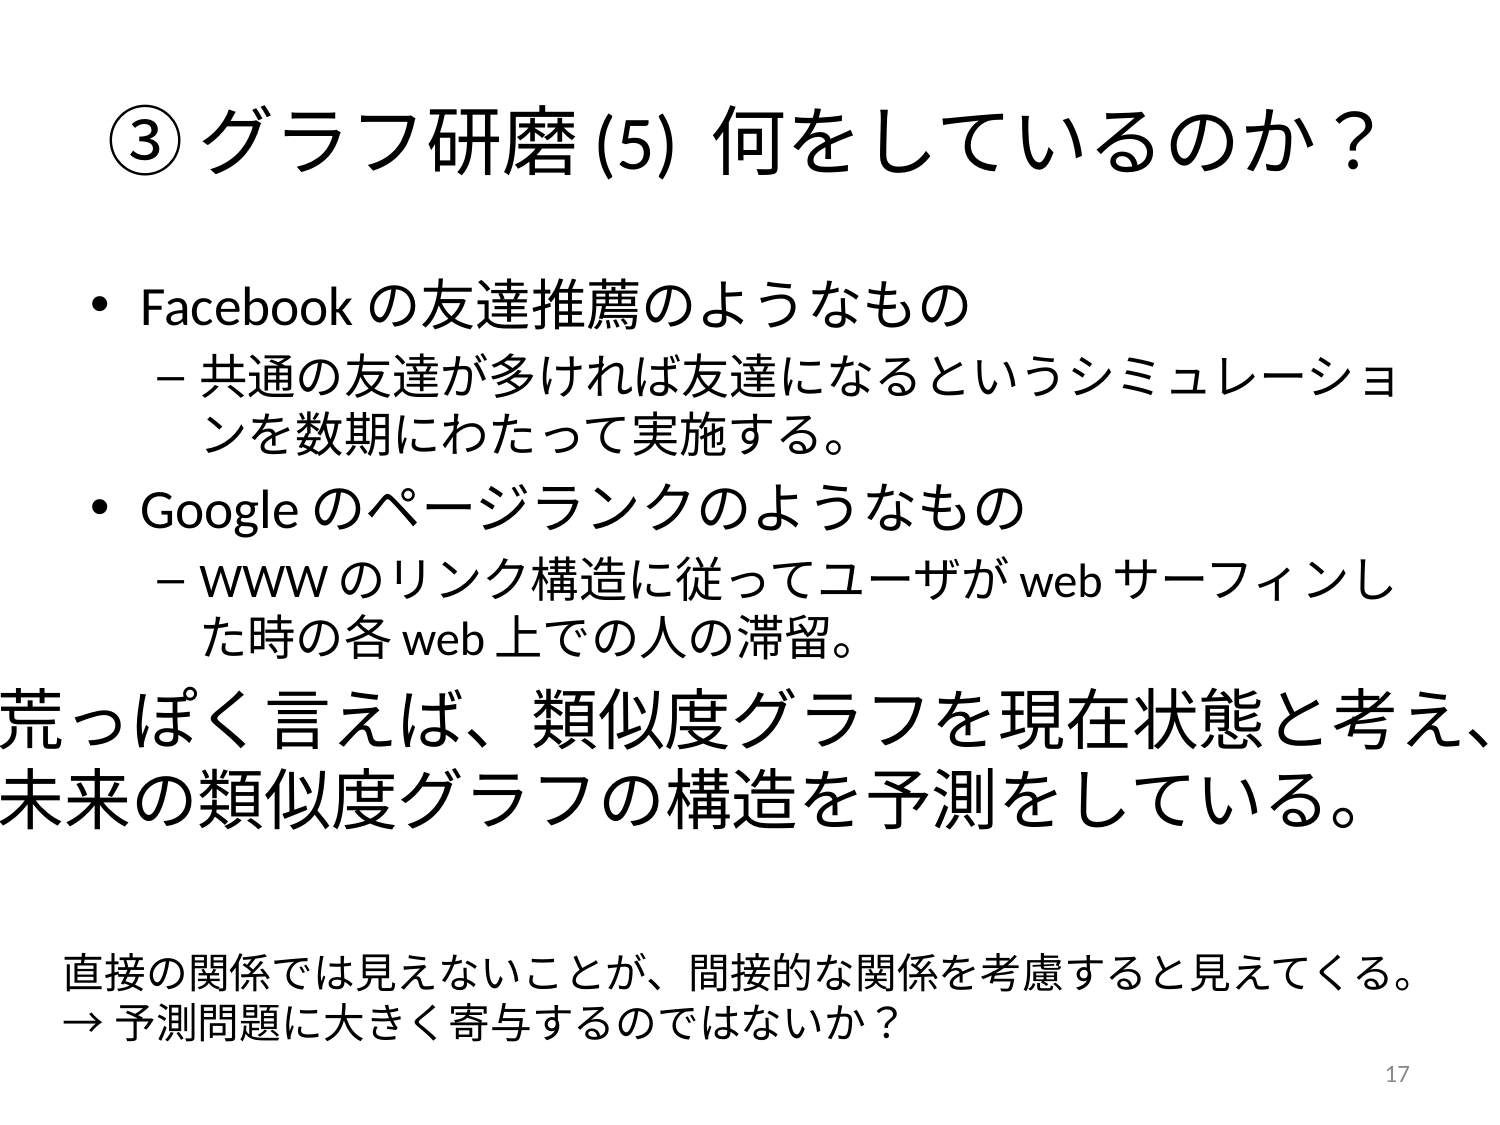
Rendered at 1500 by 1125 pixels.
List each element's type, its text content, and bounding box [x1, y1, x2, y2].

list Facebookの友達推薦のようなもの 共通の友達が多ければ友達になるというシミュレーションを数期にわたって実施する。 Googleのページランクのようなもの WWWのリンク構造に従ってユーザがwebサーフィンした時の各web上での人の滞留。 [75, 262, 1425, 670]
text_box 直接の関係では見えないことが、間接的な関係を考慮すると見えてくる。 →予測問題に大きく寄与するのではないか？ [48, 939, 1451, 1055]
text_box 荒っぽく言えば、類似度グラフを現在状態と考え、 未来の類似度グラフの構造を予測をしている。 [0, 670, 1500, 845]
title ③グラフ研磨(5) 何をしているのか？ [75, 45, 1425, 233]
slide_number 17 [1074, 1042, 1425, 1103]
